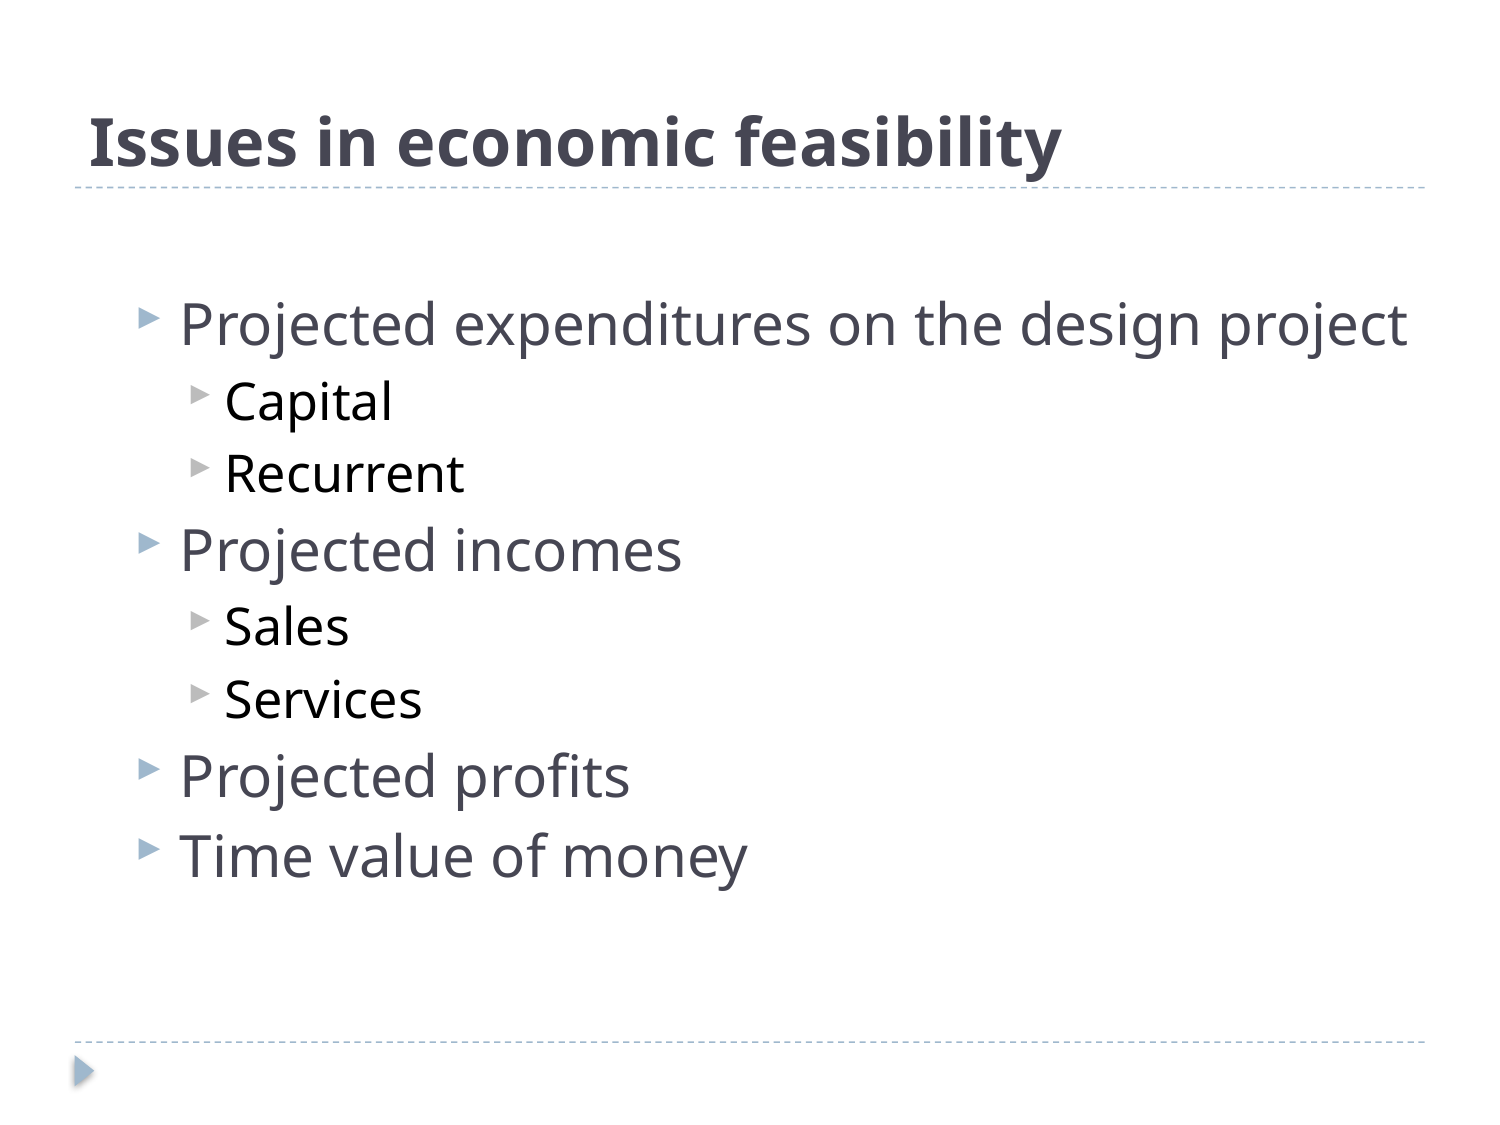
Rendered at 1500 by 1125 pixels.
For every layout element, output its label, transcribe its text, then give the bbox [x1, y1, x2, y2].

title Issues in economic feasibility [75, 24, 1425, 188]
list Projected expenditures on the design project Capital Recurrent Projected incomes Sales Services Projected profits Time value of money [75, 200, 1425, 1010]
